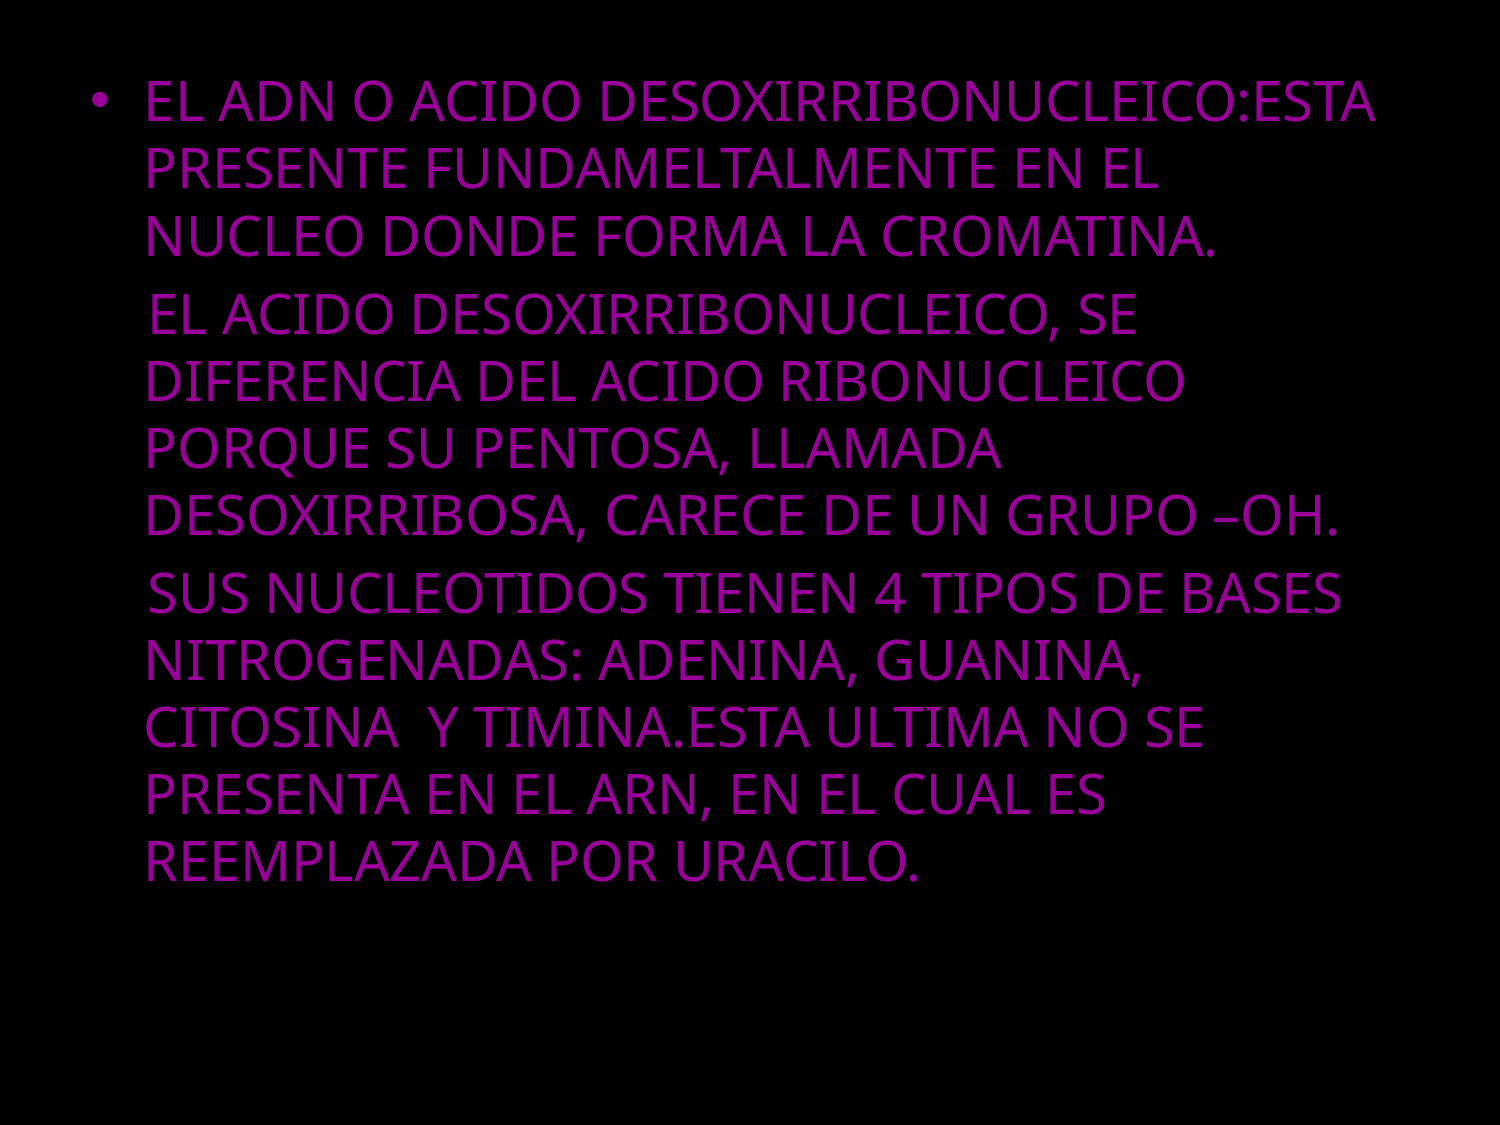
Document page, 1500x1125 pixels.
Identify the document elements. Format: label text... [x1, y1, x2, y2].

list EL ADN O ACIDO DESOXIRRIBONUCLEICO:ESTA PRESENTE FUNDAMELTALMENTE EN EL NUCLEO DONDE FORMA LA CROMATINA. EL ACIDO DESOXIRRIBONUCLEICO, SE DIFERENCIA DEL ACIDO RIBONUCLEICO PORQUE SU PENTOSA, LLAMADA DESOXIRRIBOSA, CARECE DE UN GRUPO –OH. SUS NUCLEOTIDOS TIENEN 4 TIPOS DE BASES NITROGENADAS: ADENINA, GUANINA, CITOSINA Y TIMINA.ESTA ULTIMA NO SE PRESENTA EN EL ARN, EN EL CUAL ES REEMPLAZADA POR URACILO. [75, 58, 1407, 1005]
